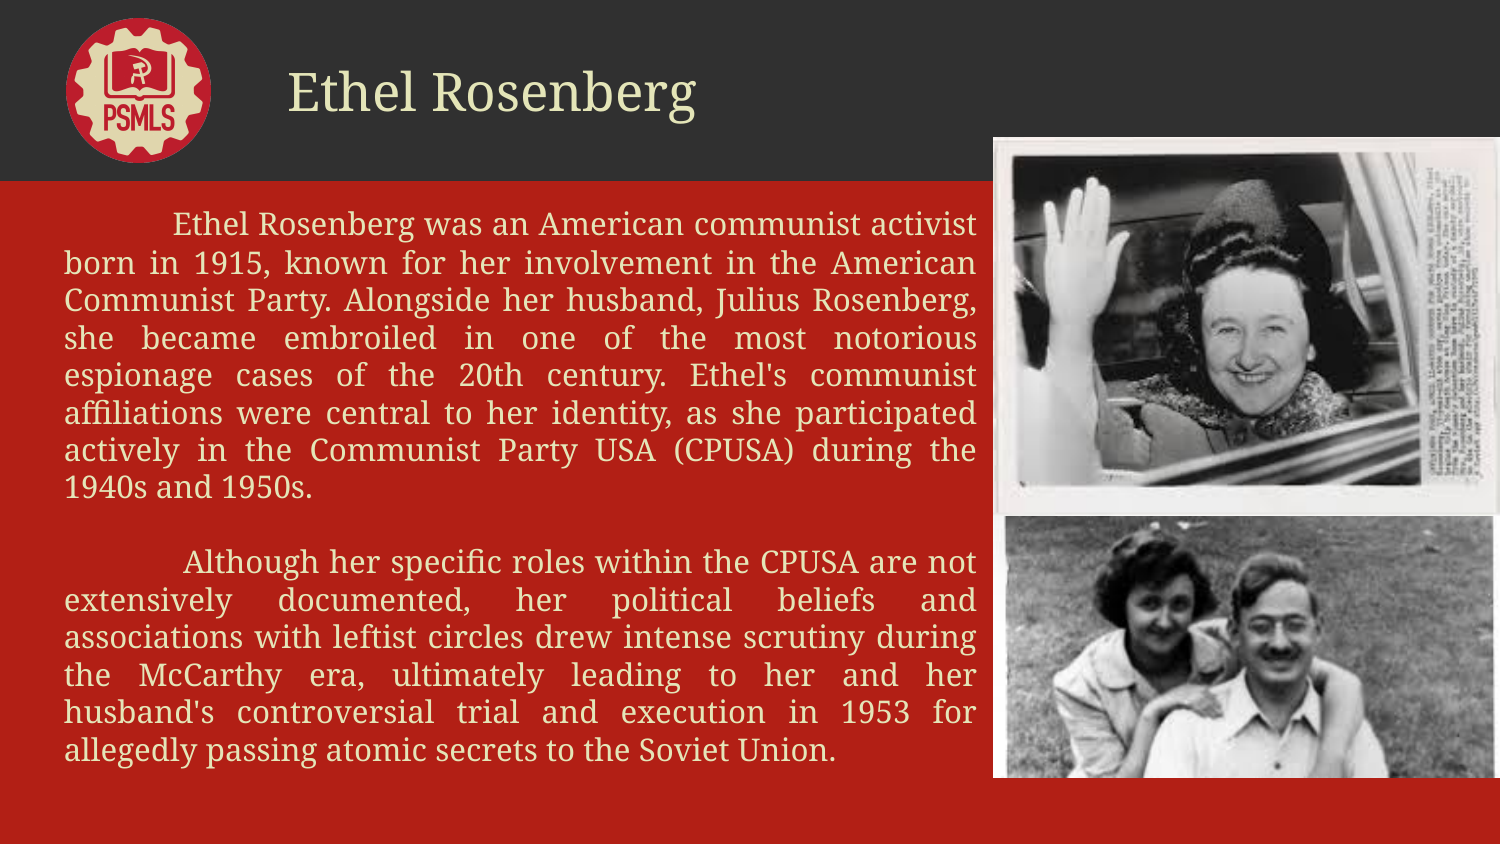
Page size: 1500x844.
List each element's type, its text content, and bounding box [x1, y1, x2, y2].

title Ethel Rosenberg [272, 43, 1462, 138]
picture [66, 18, 211, 163]
text_box Ethel Rosenberg was an American communist activist born in 1915, known for her involvement in the American Communist Party. Alongside her husband, Julius Rosenberg, she became embroiled in one of the most notorious espionage cases of the 20th century. Ethel's communist affiliations were central to her identity, as she participated actively in the Communist Party USA (CPUSA) during the 1940s and 1950s. Although her specific roles within the CPUSA are not extensively documented, her political beliefs and associations with leftist circles drew intense scrutiny during the McCarthy era, ultimately leading to her and her husband's controversial trial and execution in 1953 for allegedly passing atomic secrets to the Soviet Union. [49, 180, 994, 844]
picture [993, 136, 1500, 778]
text_box [0, 0, 1500, 181]
